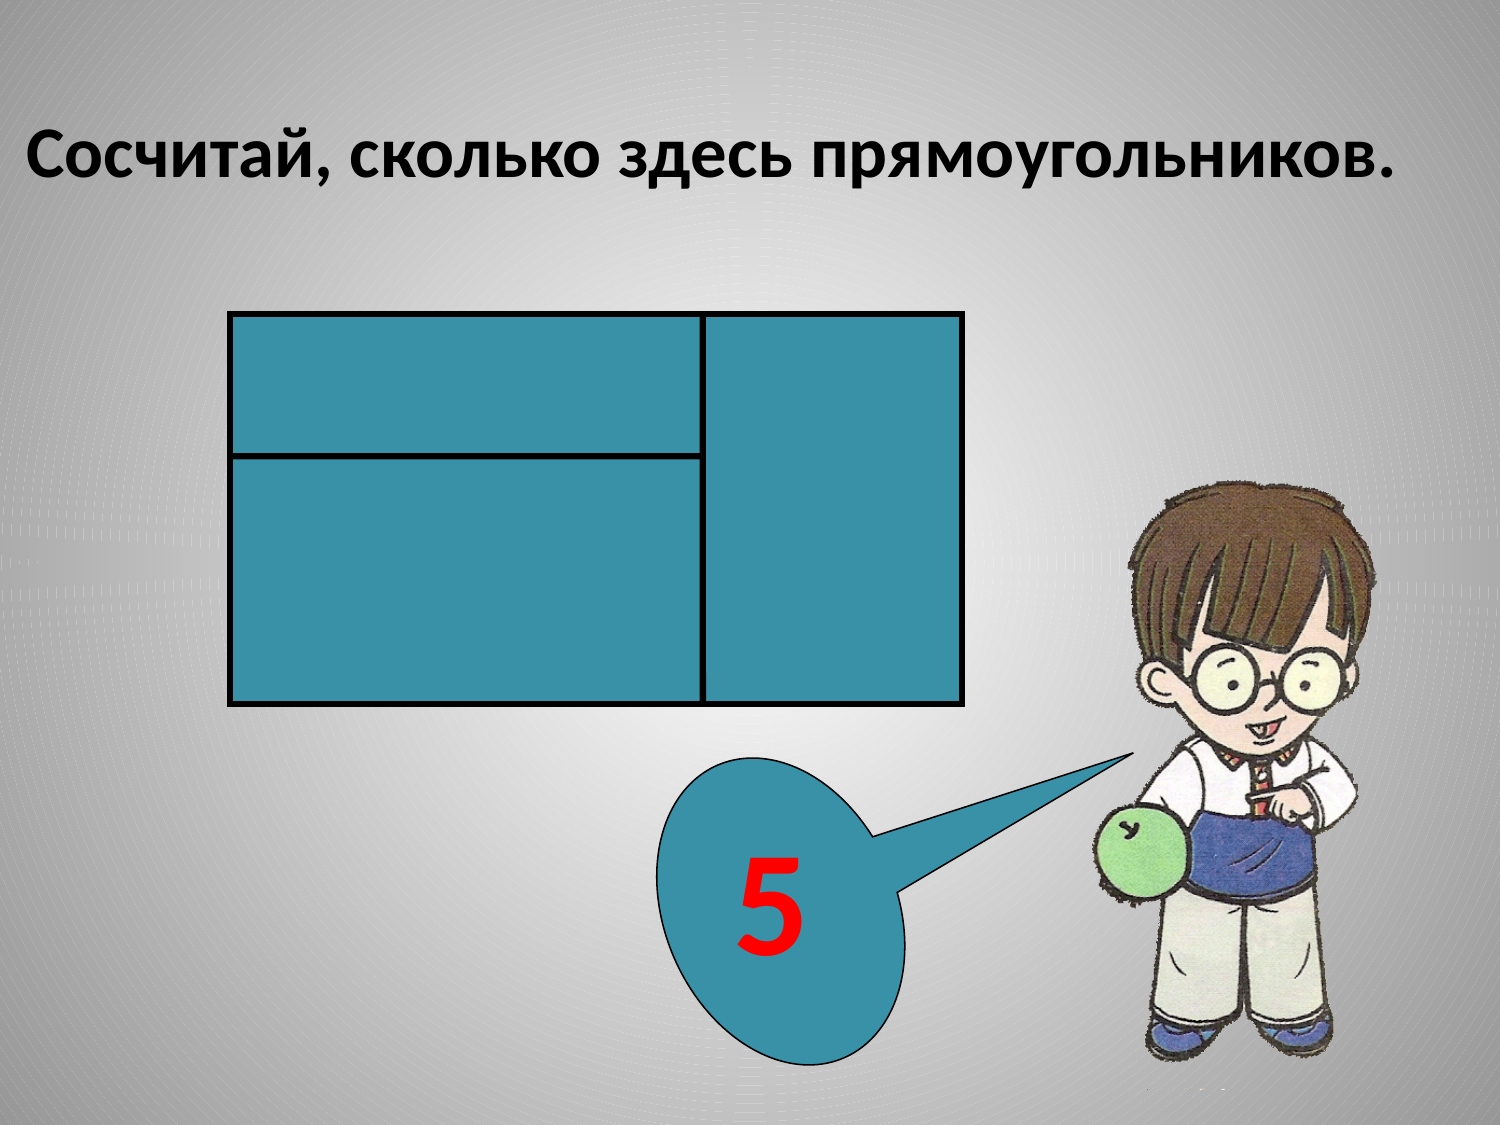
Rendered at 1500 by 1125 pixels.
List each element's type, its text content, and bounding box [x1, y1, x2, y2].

text_box [230, 314, 702, 456]
text_box [656, 758, 1081, 1065]
title Сосчитай, сколько здесь прямоугольников. [0, 54, 1425, 243]
text_box [703, 314, 963, 705]
text_box [230, 457, 702, 705]
text_box 5 [718, 798, 825, 993]
picture [1092, 479, 1379, 1090]
